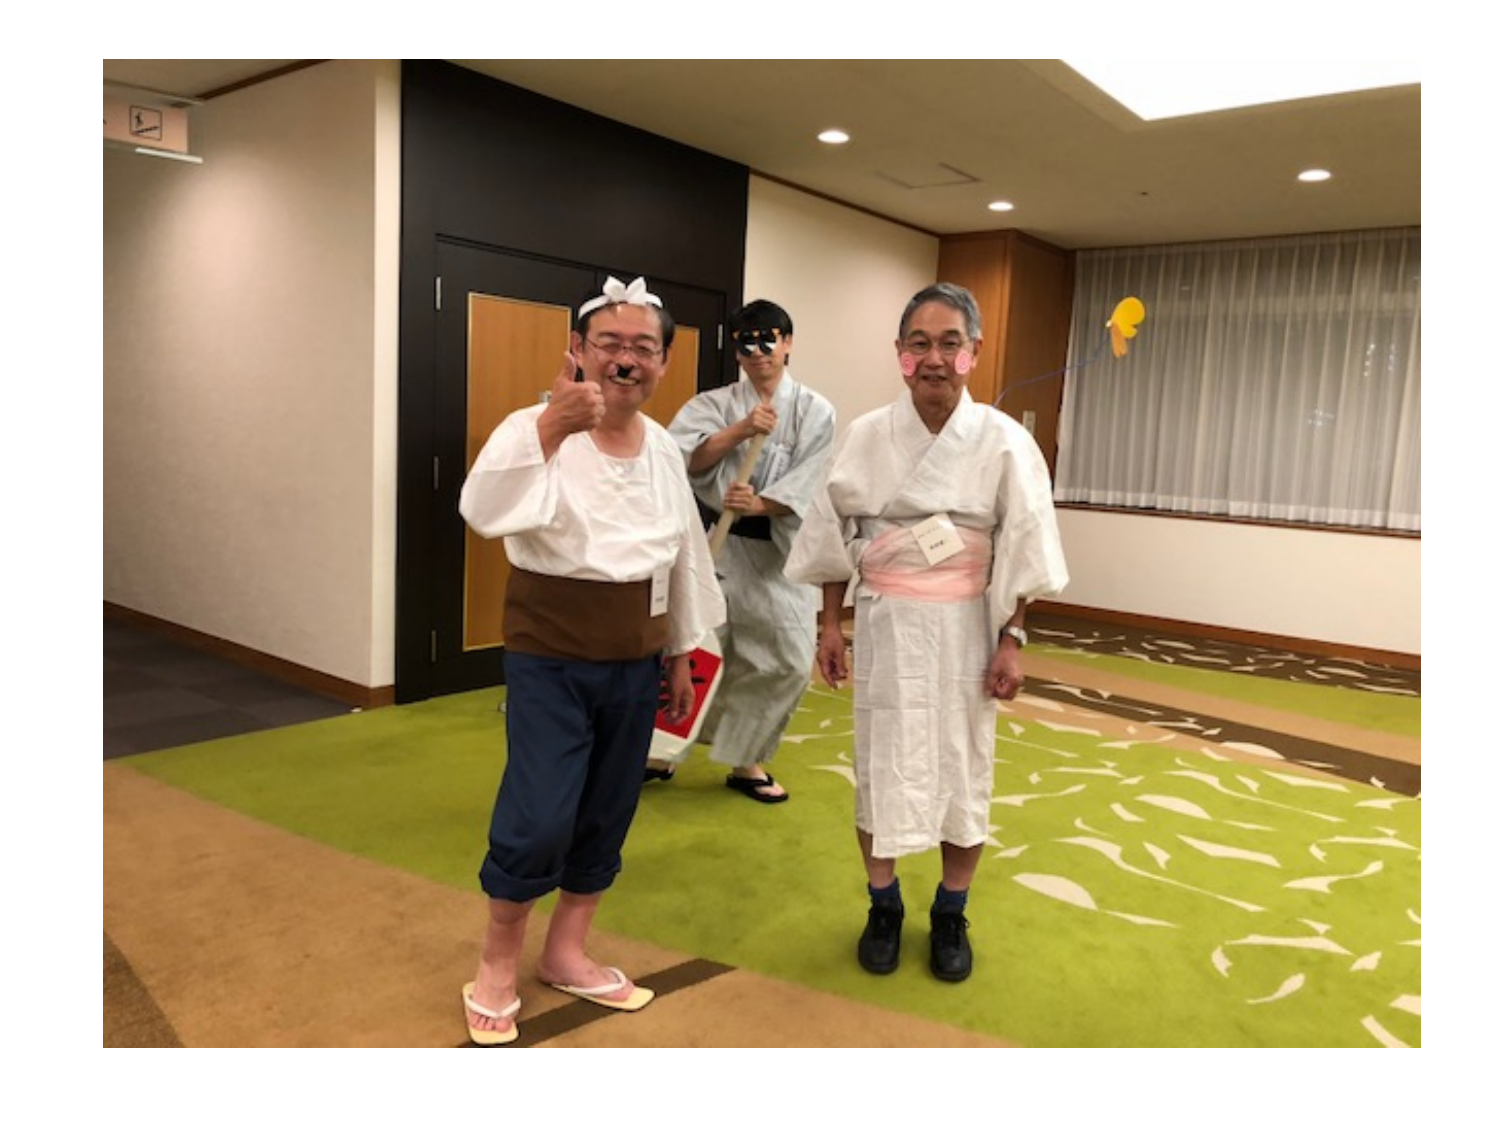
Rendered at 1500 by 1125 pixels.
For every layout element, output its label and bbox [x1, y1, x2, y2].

list [103, 59, 1421, 1048]
